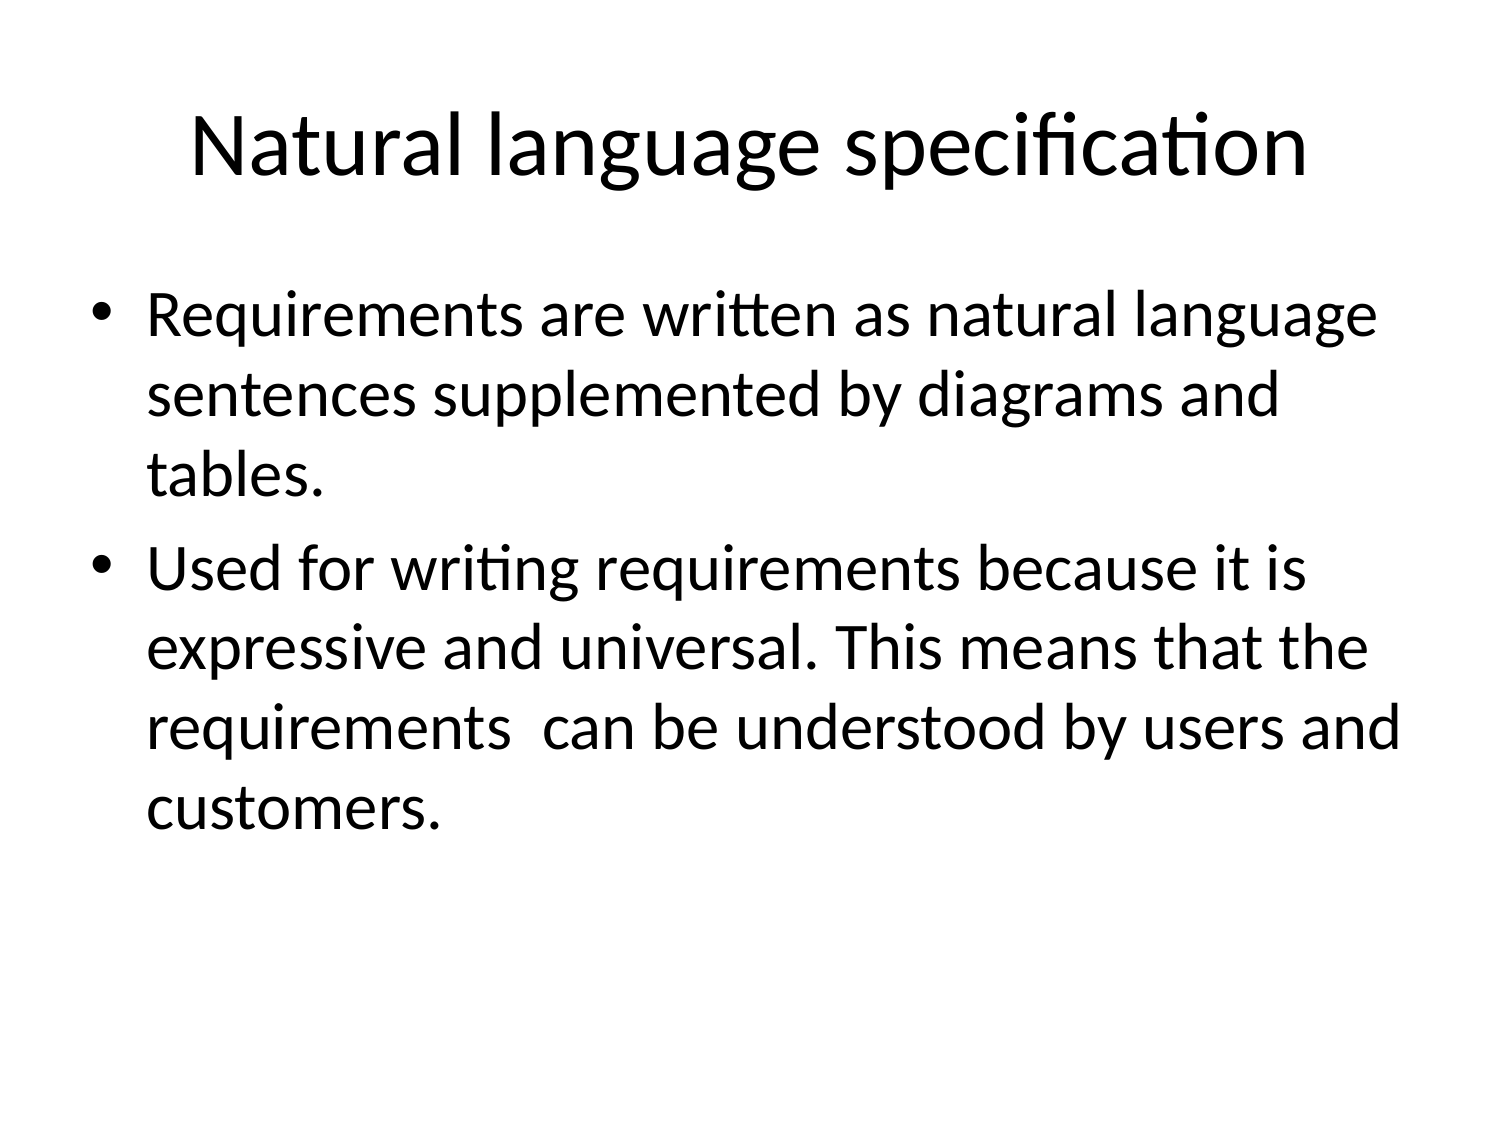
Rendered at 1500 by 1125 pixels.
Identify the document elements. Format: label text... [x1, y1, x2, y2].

title Natural language specification [75, 45, 1425, 233]
list Requirements are written as natural language sentences supplemented by diagrams and tables. Used for writing requirements because it is expressive and universal. This means that the requirements can be understood by users and customers. [75, 262, 1425, 1005]
